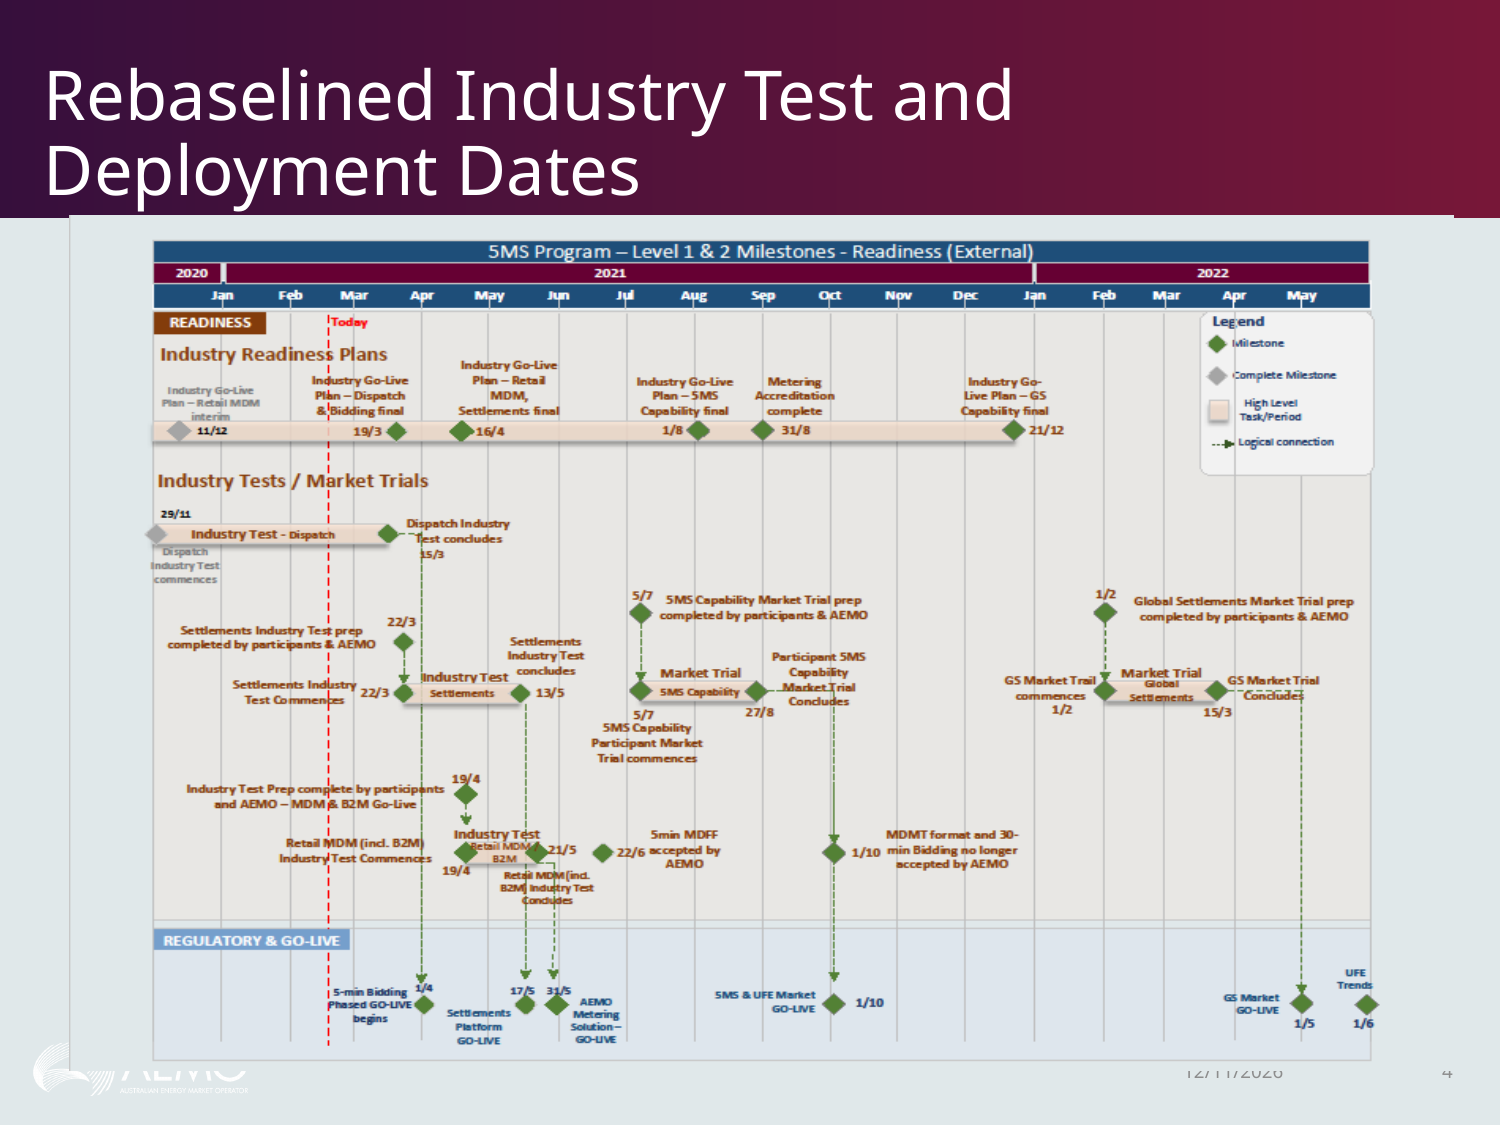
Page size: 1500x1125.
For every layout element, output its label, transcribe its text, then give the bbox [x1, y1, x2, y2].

picture [33, 215, 1454, 1096]
slide_number 4 [1396, 1042, 1468, 1103]
title Rebaselined Industry Test and Deployment Dates [28, 22, 1137, 218]
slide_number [1168, 1071, 1382, 1103]
